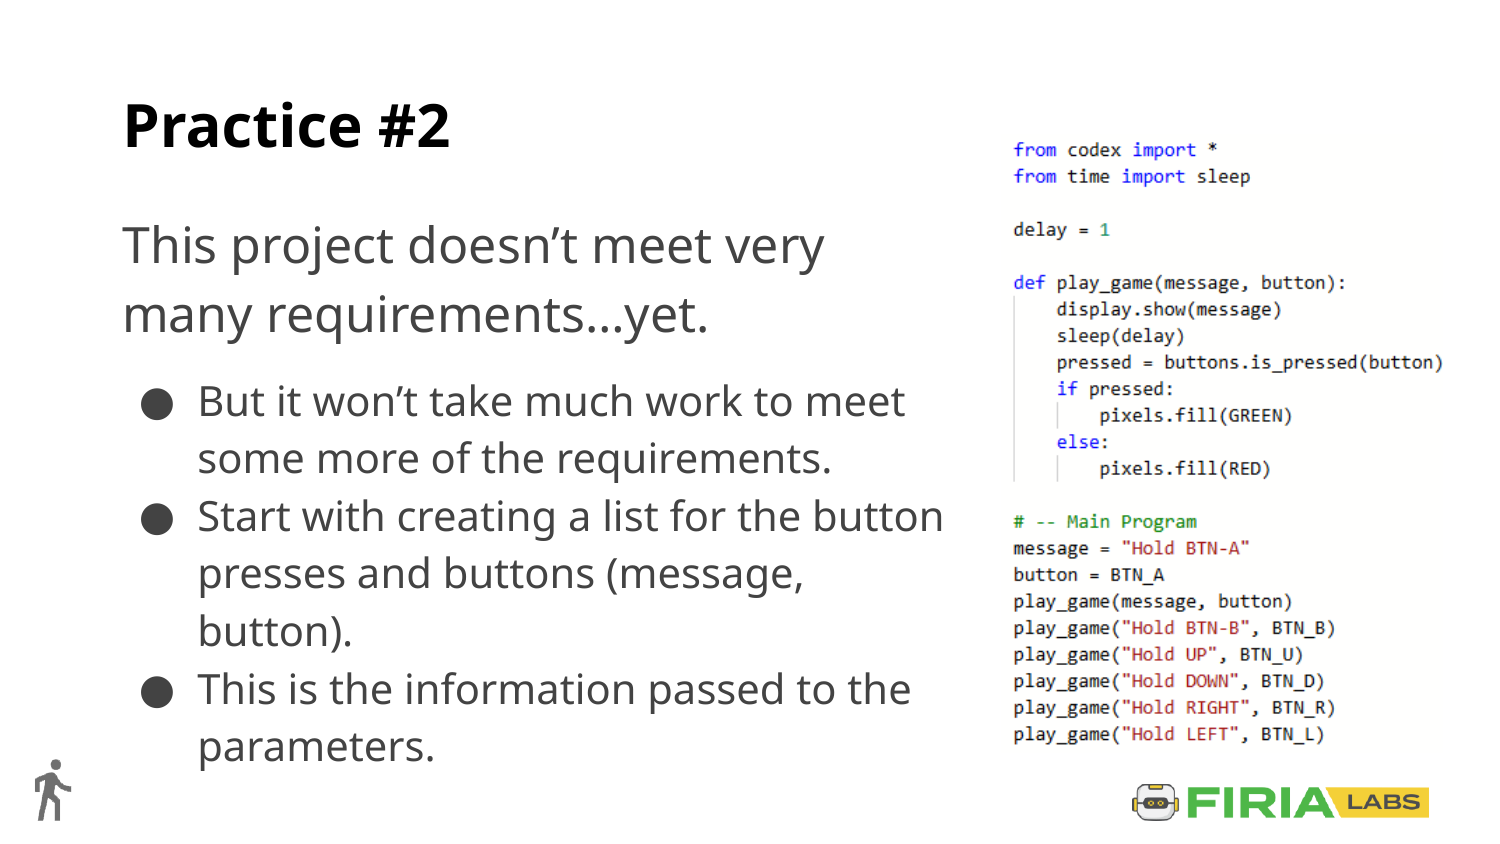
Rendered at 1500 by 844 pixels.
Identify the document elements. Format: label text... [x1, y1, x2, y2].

picture [19, 749, 80, 826]
picture [1000, 134, 1443, 753]
picture [1121, 777, 1436, 826]
title Practice #2 [107, 72, 1399, 176]
list This project doesn’t meet very many requirements…yet. But it won’t take much work to meet some more of the requirements. Start with creating a list for the button presses and buttons (message, button). This is the information passed to the parameters. [107, 189, 978, 793]
